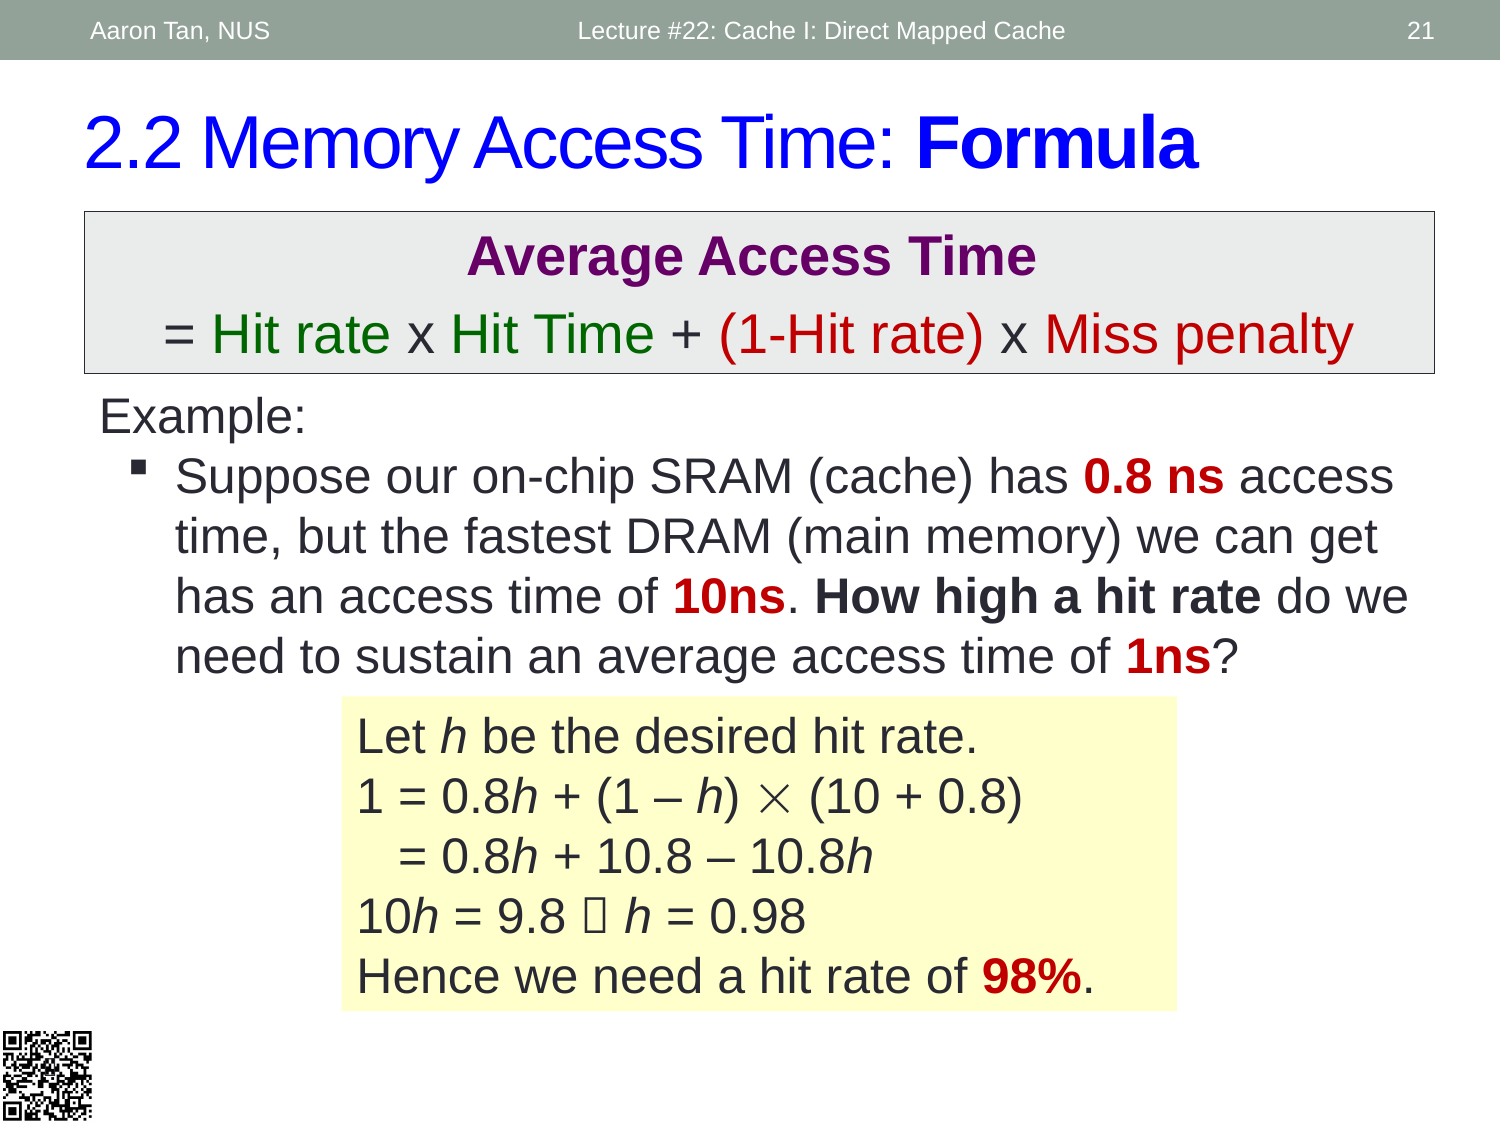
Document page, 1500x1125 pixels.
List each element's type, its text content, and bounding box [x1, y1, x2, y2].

text_box  [24, 1050, 75, 1083]
list Average Access Time = Hit rate x Hit Time + (1-Hit rate) x Miss penalty [84, 211, 1435, 374]
text_box Example: Suppose our on-chip SRAM (cache) has 0.8 ns access time, but the fastest DRAM (main memory) we can get has an access time of 10ns. How high a hit rate do we need to sustain an average access time of 1ns? [84, 376, 1435, 691]
title 2.2 Memory Access Time: Formula [68, 86, 1450, 192]
slide_number 21 [1308, 3, 1450, 57]
picture [0, 1028, 95, 1124]
slide_number Aaron Tan, NUS [75, 3, 550, 57]
text_box Let h be the desired hit rate. 1 = 0.8h + (1 – h)  (10 + 0.8) = 0.8h + 10.8 – 10.8h 10h = 9.8  h = 0.98 Hence we need a hit rate of 98%. [341, 696, 1177, 1012]
footer Lecture #22: Cache I: Direct Mapped Cache [562, 3, 1238, 57]
